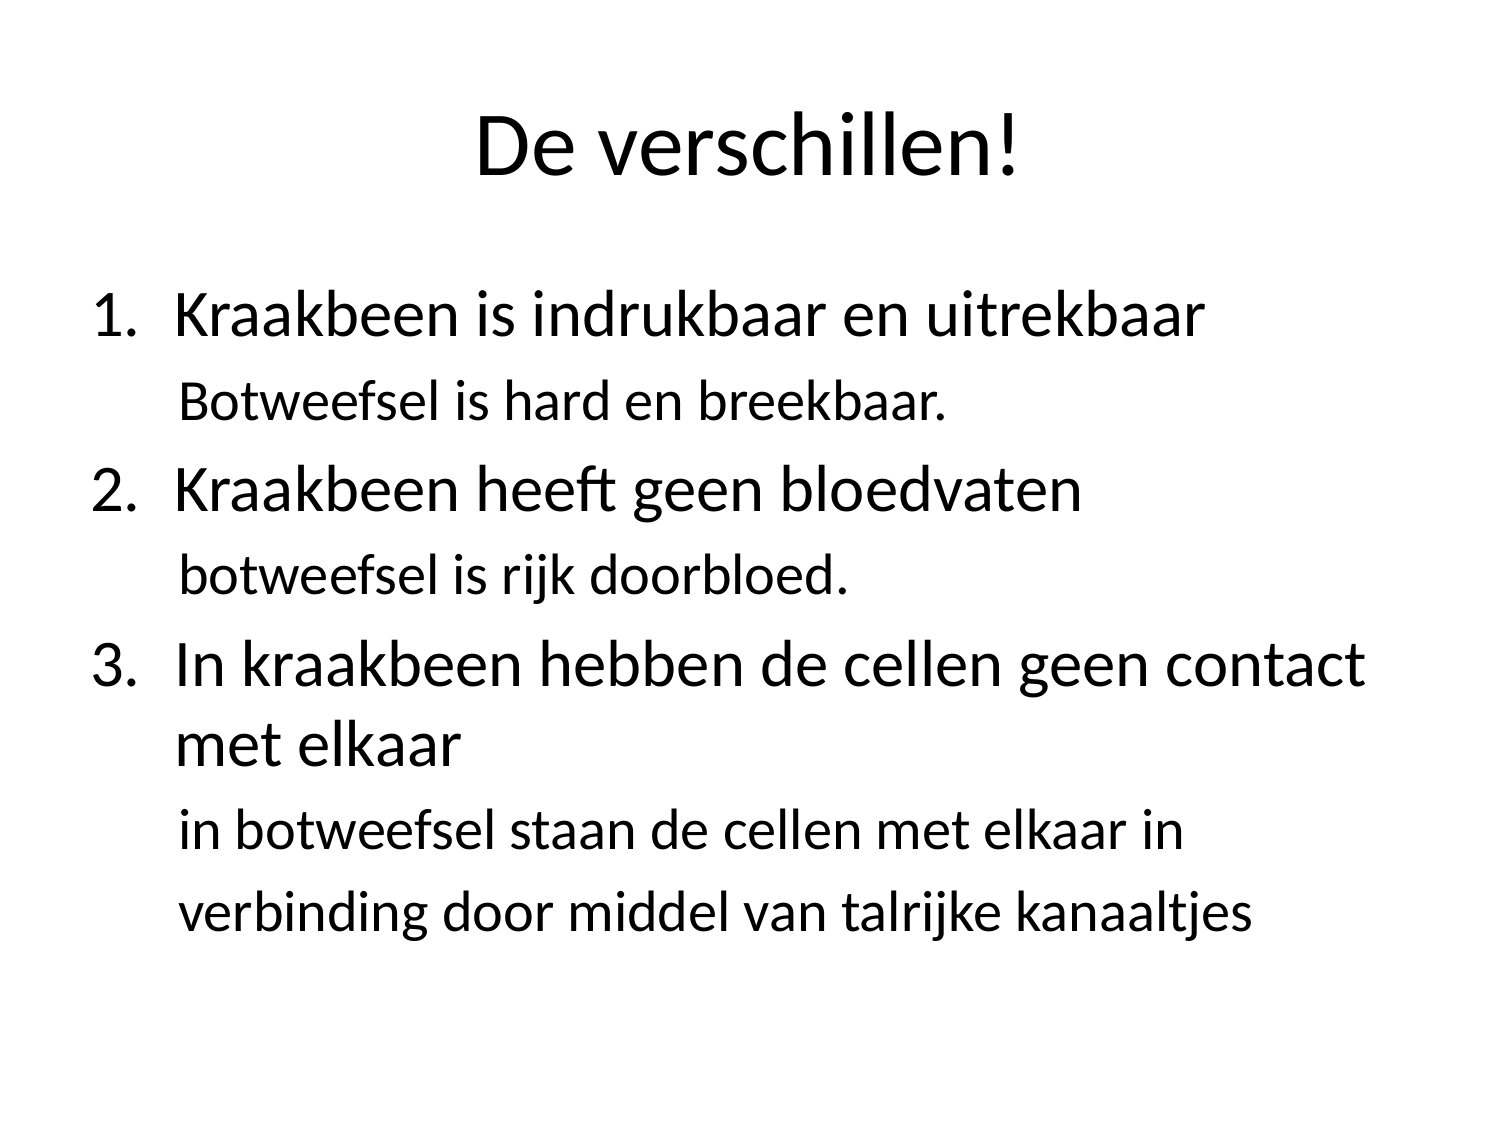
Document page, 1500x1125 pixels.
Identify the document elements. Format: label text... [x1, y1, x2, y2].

list Kraakbeen is indrukbaar en uitrekbaar Botweefsel is hard en breekbaar. Kraakbeen heeft geen bloedvaten botweefsel is rijk doorbloed. In kraakbeen hebben de cellen geen contact met elkaar in botweefsel staan de cellen met elkaar in verbinding door middel van talrijke kanaaltjes [75, 262, 1425, 1005]
title De verschillen! [75, 45, 1425, 233]
